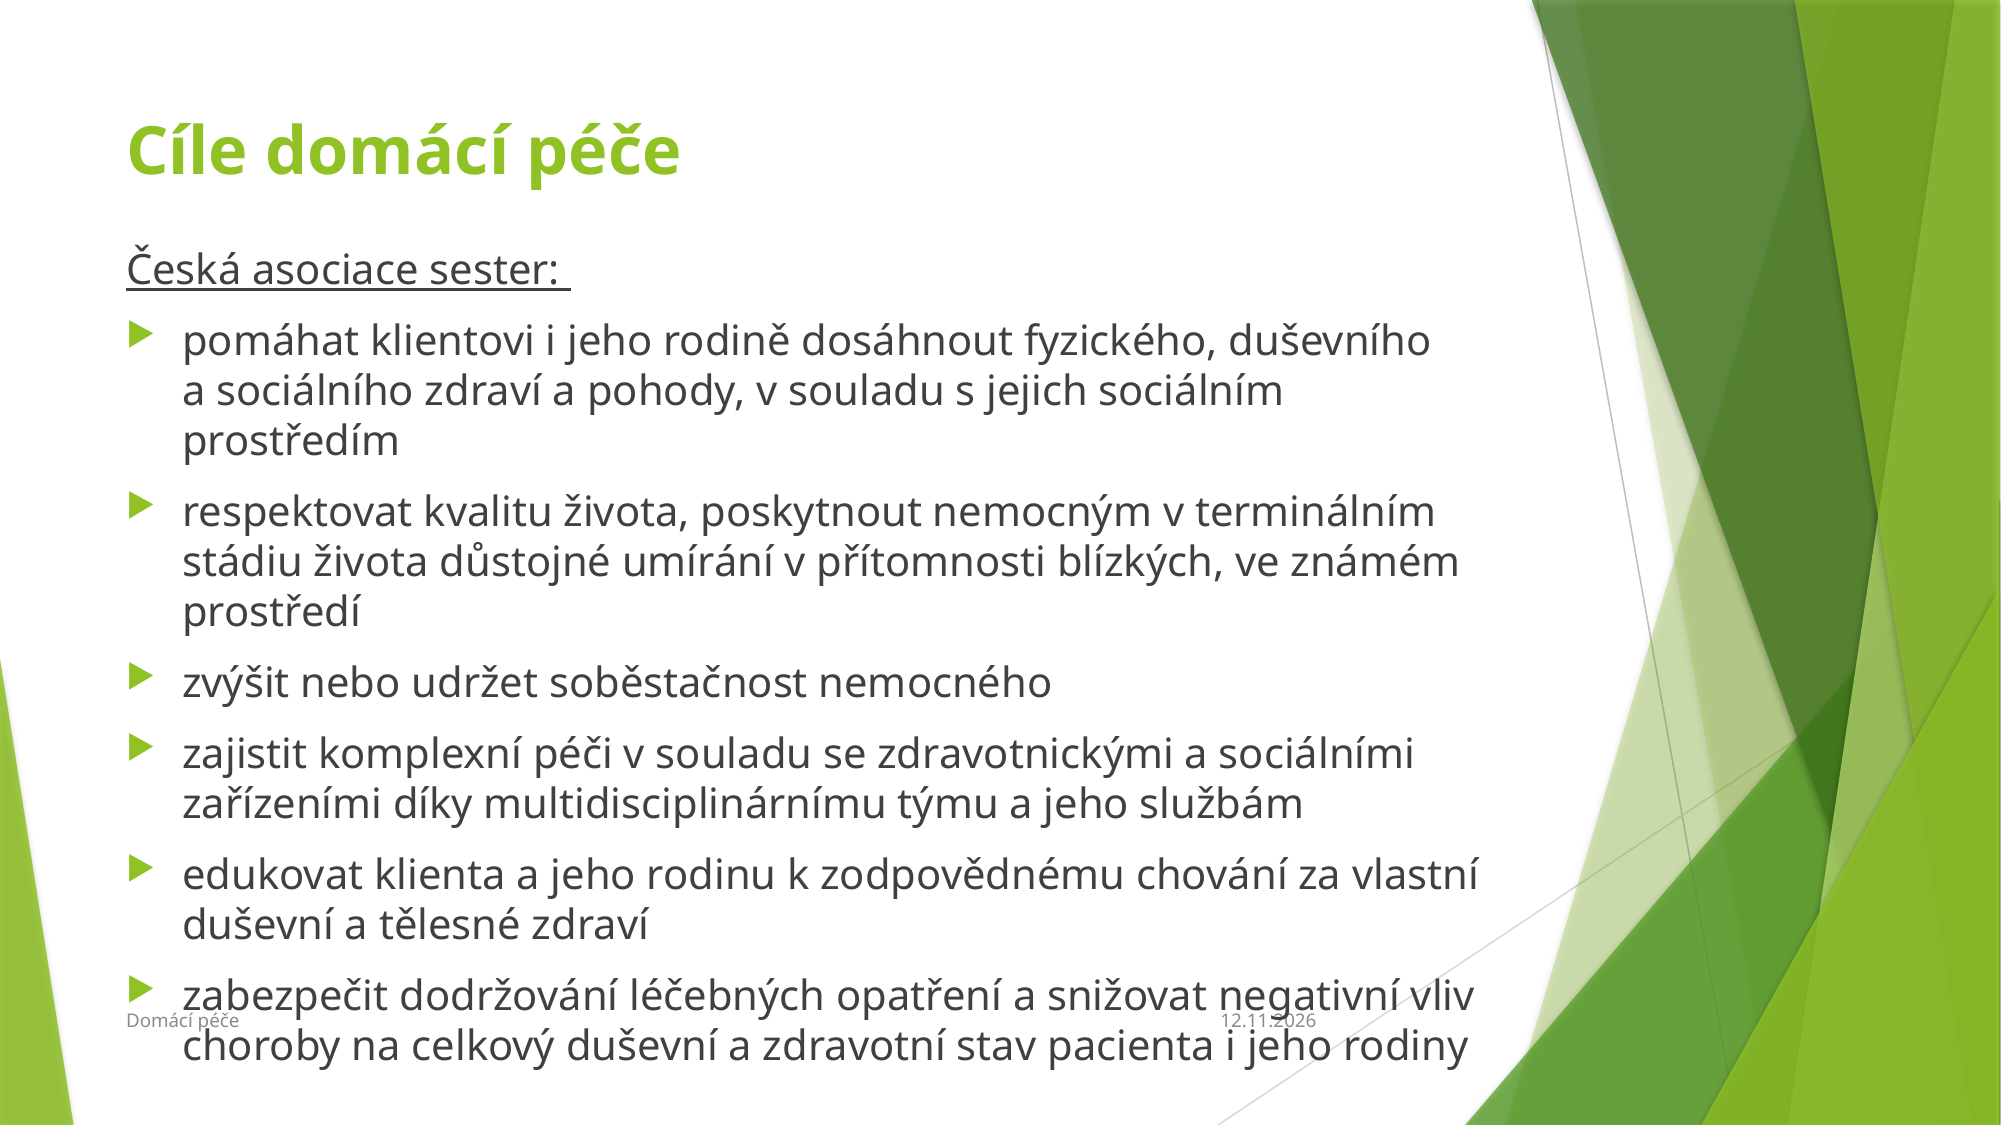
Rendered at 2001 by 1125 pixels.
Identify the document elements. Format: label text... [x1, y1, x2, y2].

slide_number [1409, 991, 1522, 1051]
title Cíle domácí péče [111, 99, 1522, 235]
footer Domácí péče [111, 991, 1145, 1051]
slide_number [1181, 991, 1332, 1051]
list Česká asociace sester: pomáhat klientovi i jeho rodině dosáhnout fyzického, duševního a sociálního zdraví a pohody, v souladu s jejich sociálním prostředím respektovat kvalitu života, poskytnout nemocným v terminálním stádiu života důstojné umírání v přítomnosti blízkých, ve známém prostředí zvýšit nebo udržet soběstačnost nemocného zajistit komplexní péči v souladu se zdravotnickými a sociálními zařízeními díky multidisciplinárnímu týmu a jeho službám edukovat klienta a jeho rodinu k zodpovědnému chování za vlastní duševní a tělesné zdraví zabezpečit dodržování léčebných opatření a snižovat negativní vliv choroby na celkový duševní a zdravotní stav pacienta i jeho rodiny [111, 235, 1522, 1083]
